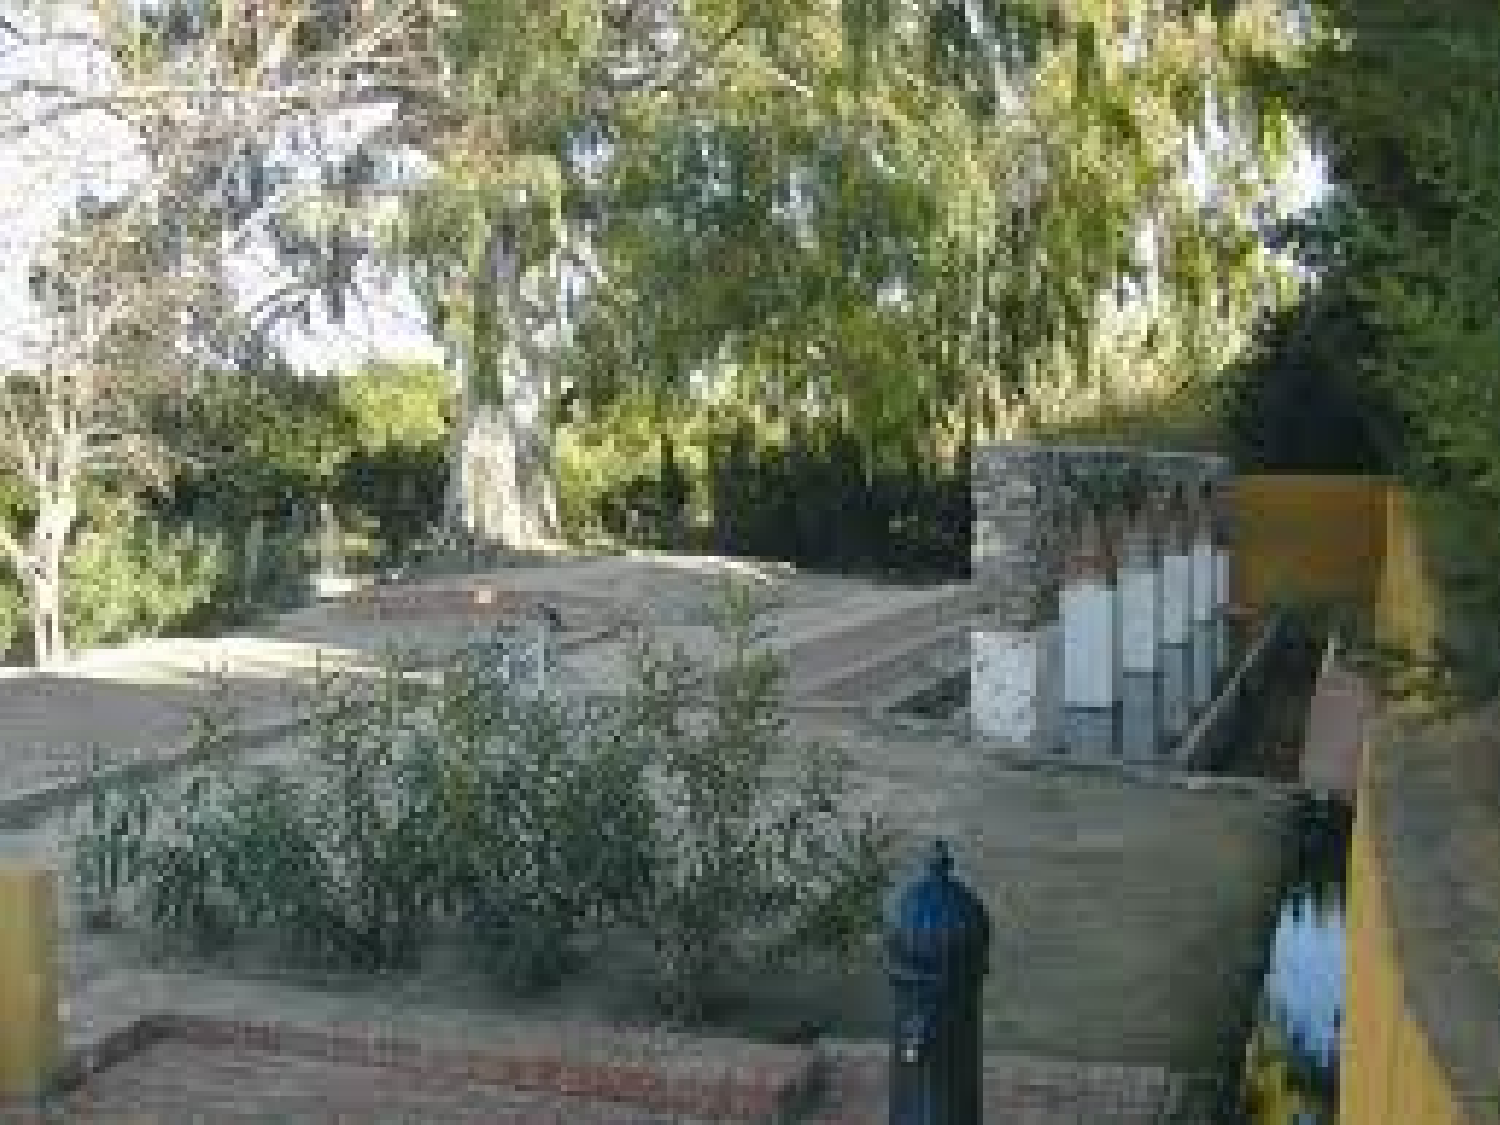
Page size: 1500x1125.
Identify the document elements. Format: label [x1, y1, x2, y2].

list [0, 0, 1500, 1125]
